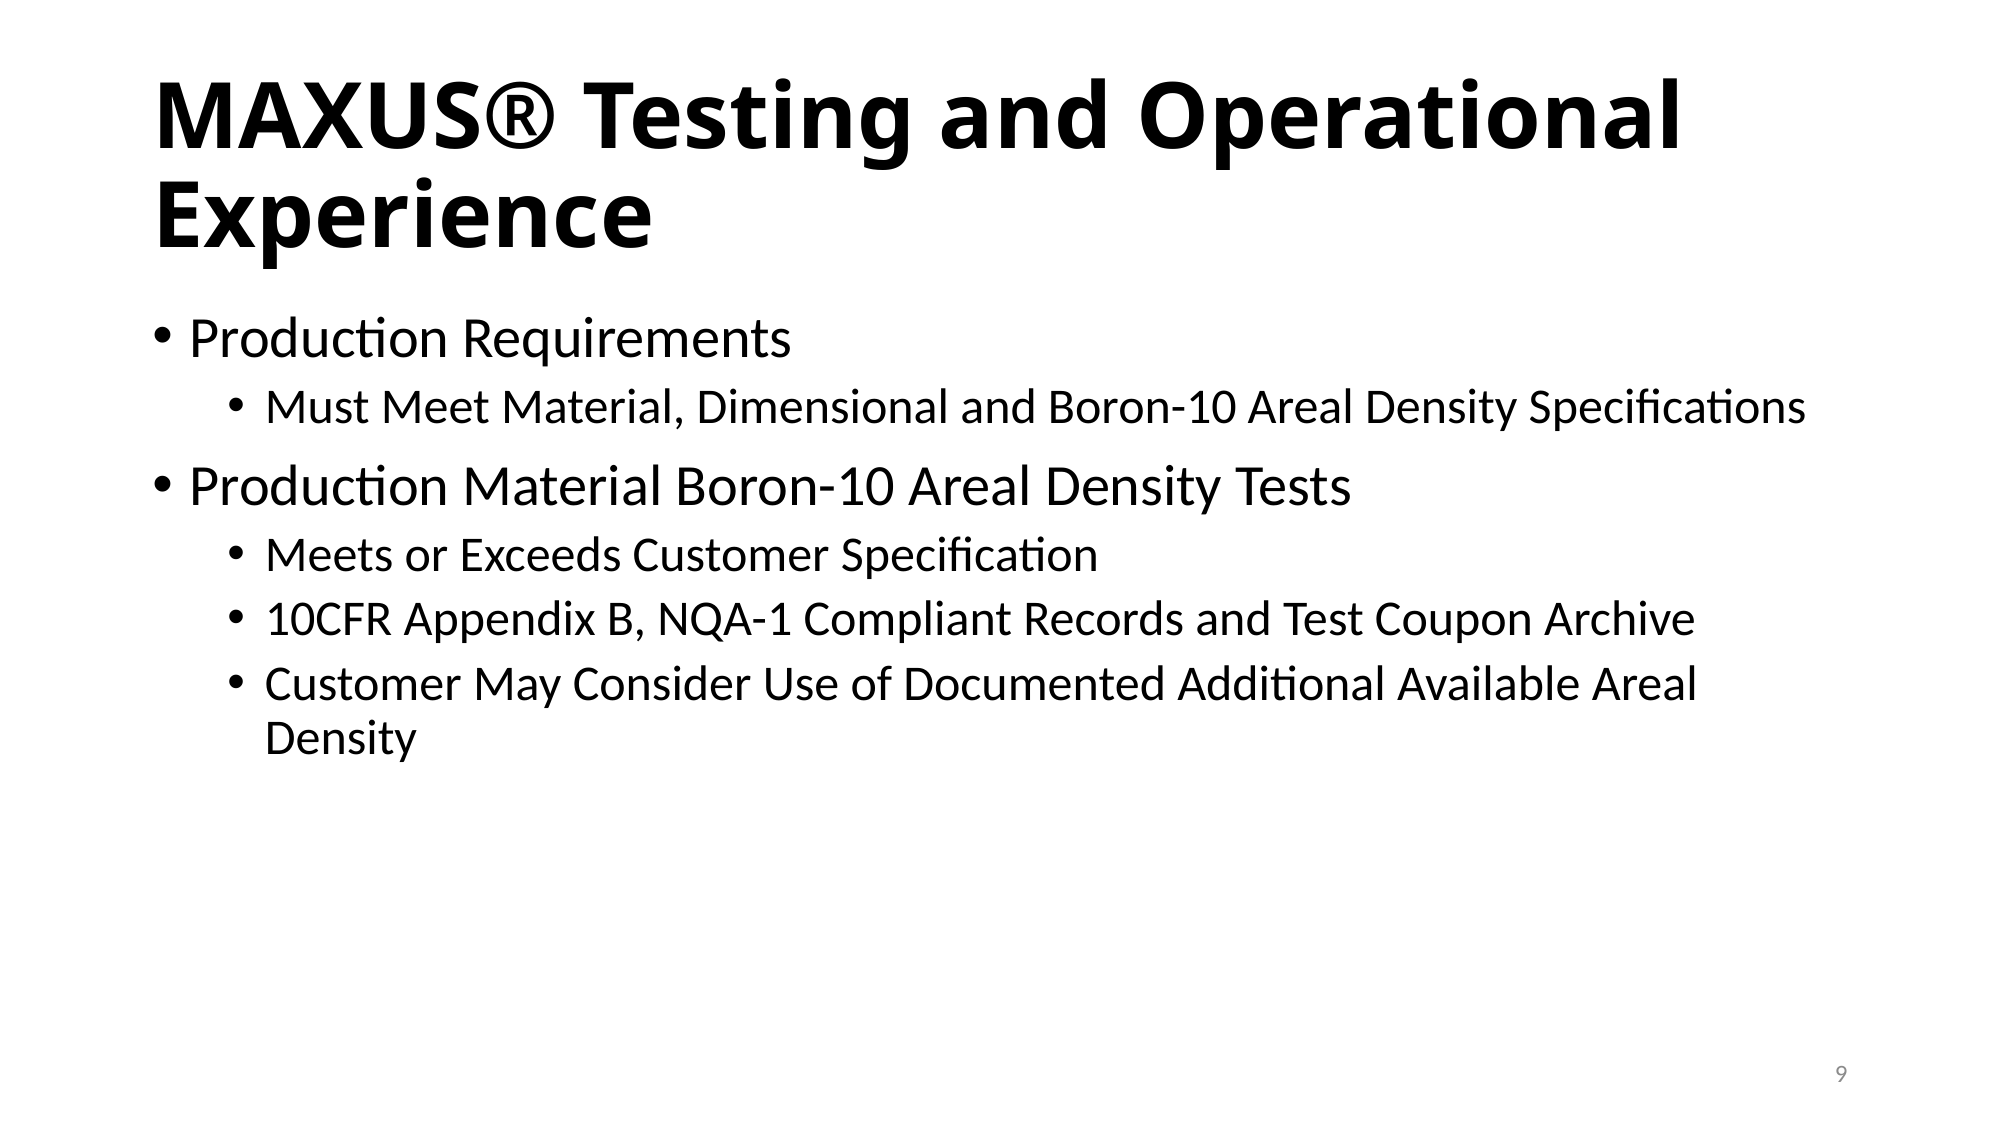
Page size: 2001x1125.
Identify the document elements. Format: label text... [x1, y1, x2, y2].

title MAXUS® Testing and Operational Experience [137, 59, 1863, 278]
slide_number 9 [1412, 1042, 1863, 1103]
list Production Requirements Must Meet Material, Dimensional and Boron-10 Areal Density Specifications Production Material Boron-10 Areal Density Tests Meets or Exceeds Customer Specification 10CFR Appendix B, NQA-1 Compliant Records and Test Coupon Archive Customer May Consider Use of Documented Additional Available Areal Density [137, 299, 1863, 1014]
